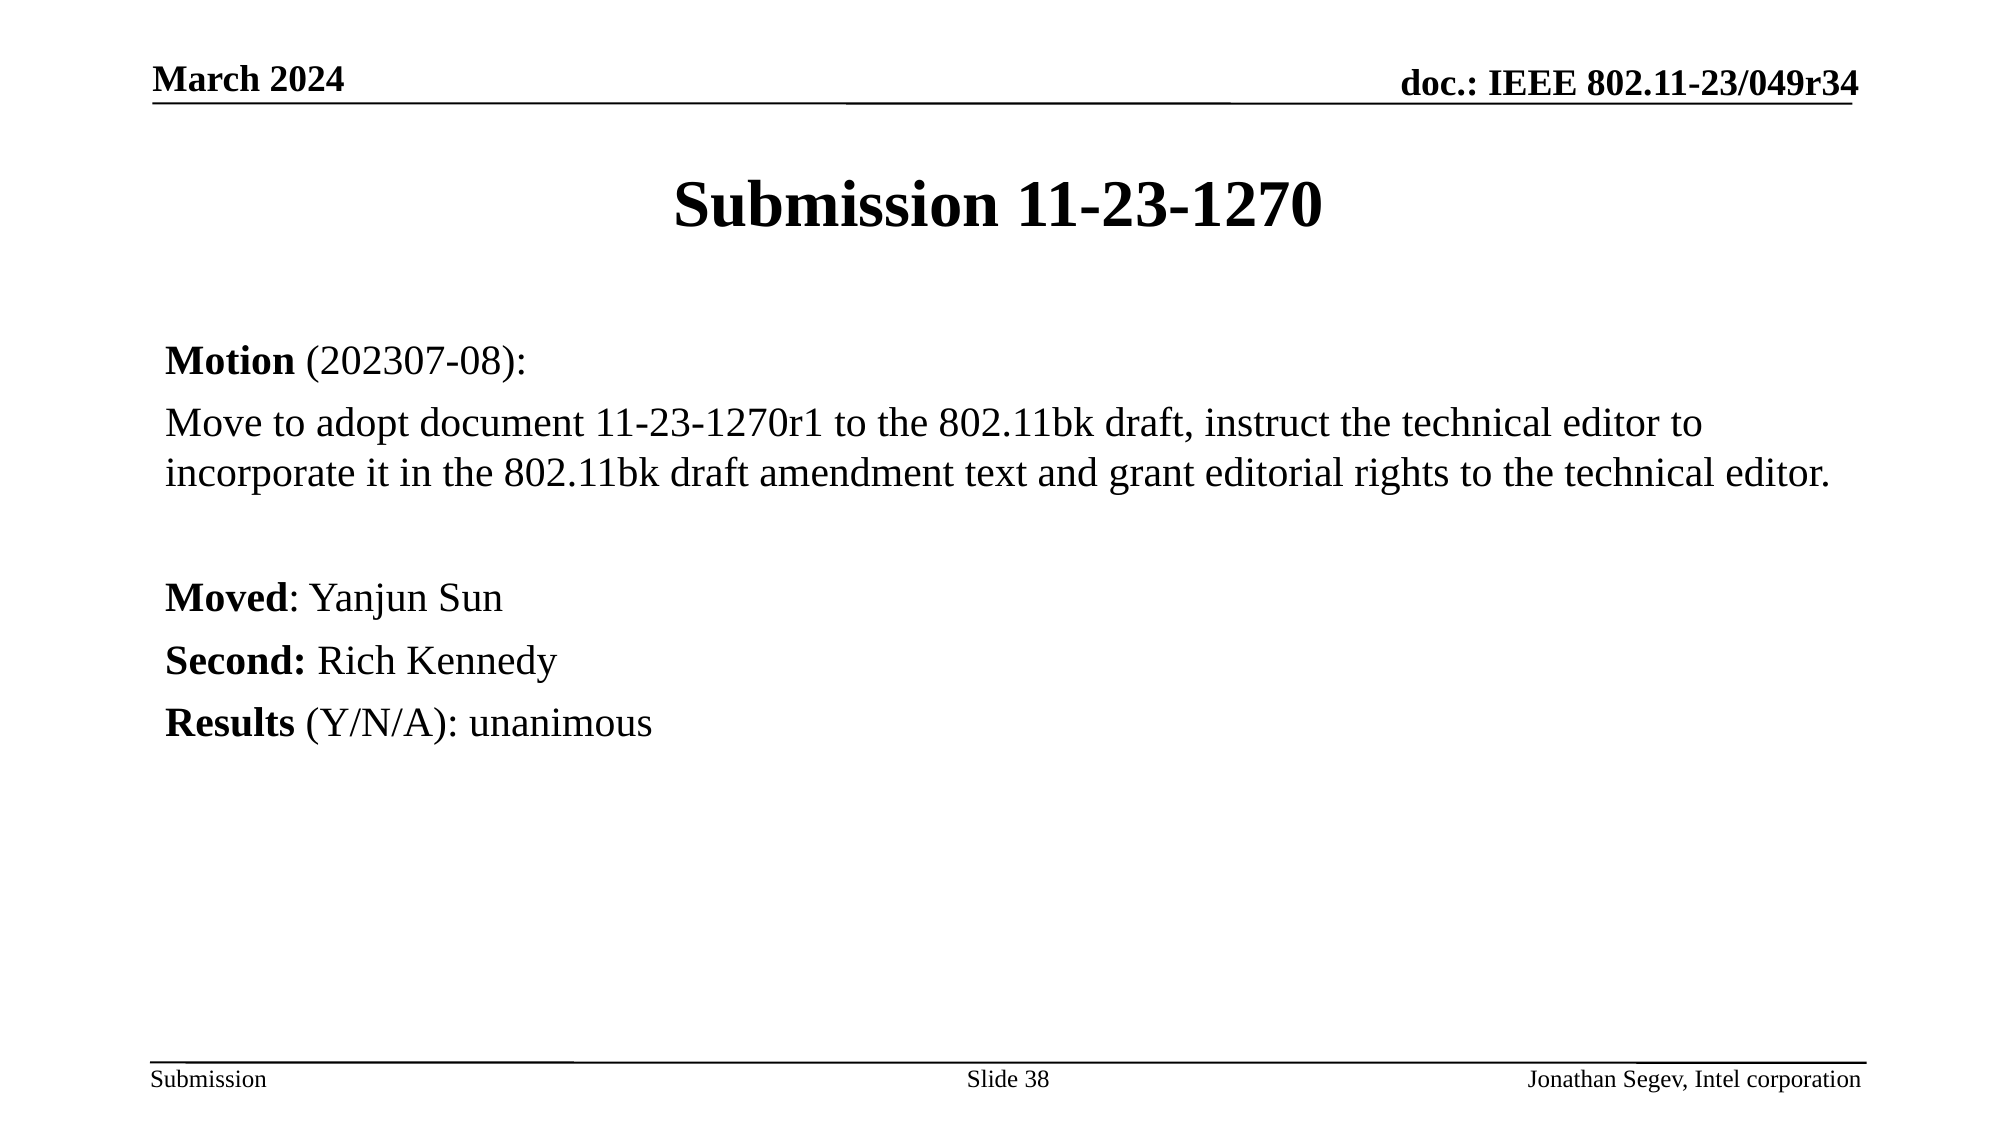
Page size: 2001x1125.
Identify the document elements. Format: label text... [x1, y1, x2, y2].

list Motion (202307-08): Move to adopt document 11-23-1270r1 to the 802.11bk draft, instruct the technical editor to incorporate it in the 802.11bk draft amendment text and grant editorial rights to the technical editor. Moved: Yanjun Sun Second: Rich Kennedy Results (Y/N/A): unanimous [149, 324, 1850, 1000]
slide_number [152, 54, 563, 100]
title Submission 11-23-1270 [149, 112, 1850, 288]
slide_number Slide 38 [950, 1061, 1067, 1123]
footer Jonathan Segev, Intel corporation [1165, 1061, 1863, 1093]
